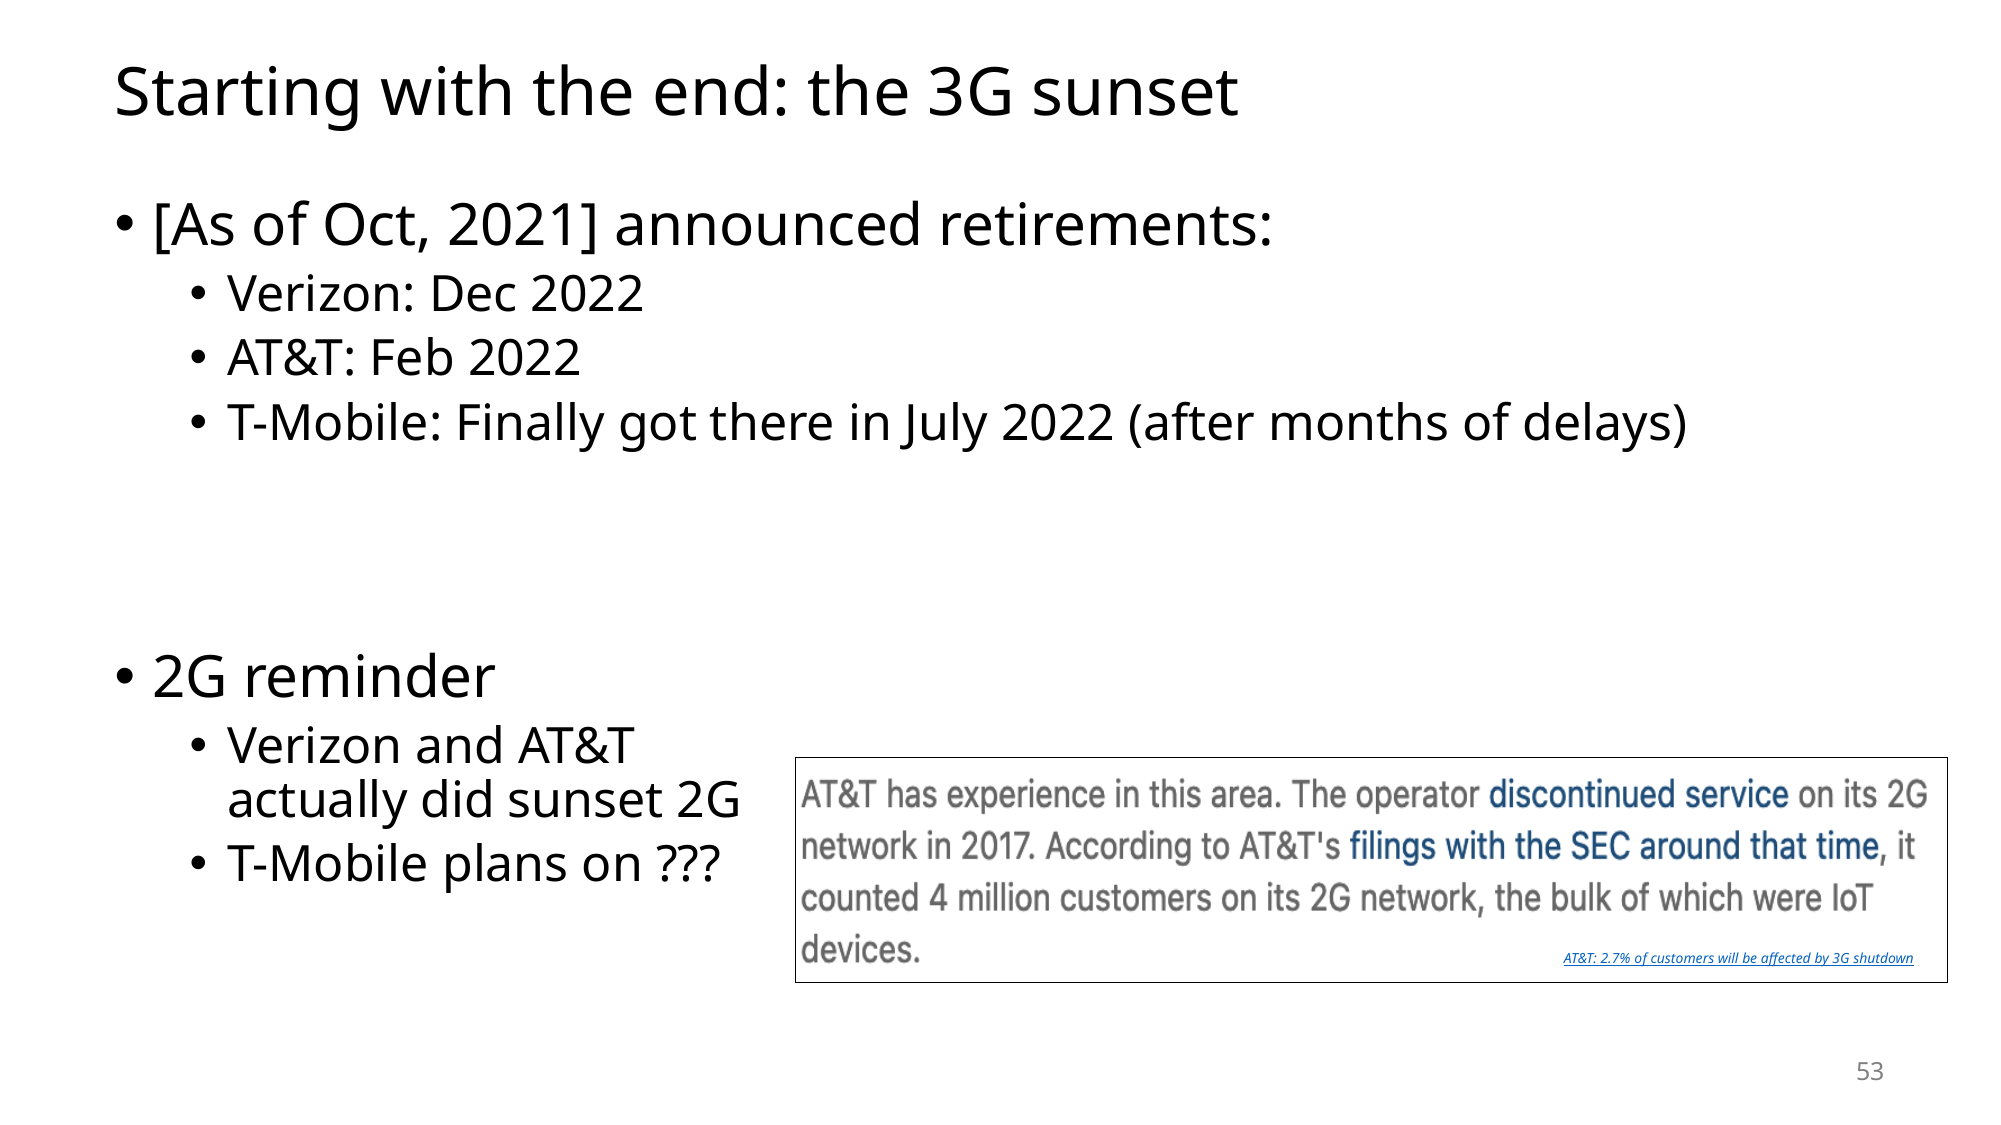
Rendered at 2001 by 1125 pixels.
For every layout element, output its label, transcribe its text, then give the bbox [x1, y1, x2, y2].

title Starting with the end: the 3G sunset [99, 37, 1900, 150]
slide_number 53 [1749, 1042, 1900, 1103]
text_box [795, 757, 1948, 1013]
list [As of Oct, 2021] announced retirements: Verizon: Dec 2022 AT&T: Feb 2022 T-Mobile: Finally got there in July 2022 (after months of delays) 2G reminder Verizon and AT&T actually did sunset 2G T-Mobile plans on ??? [99, 187, 1900, 1013]
